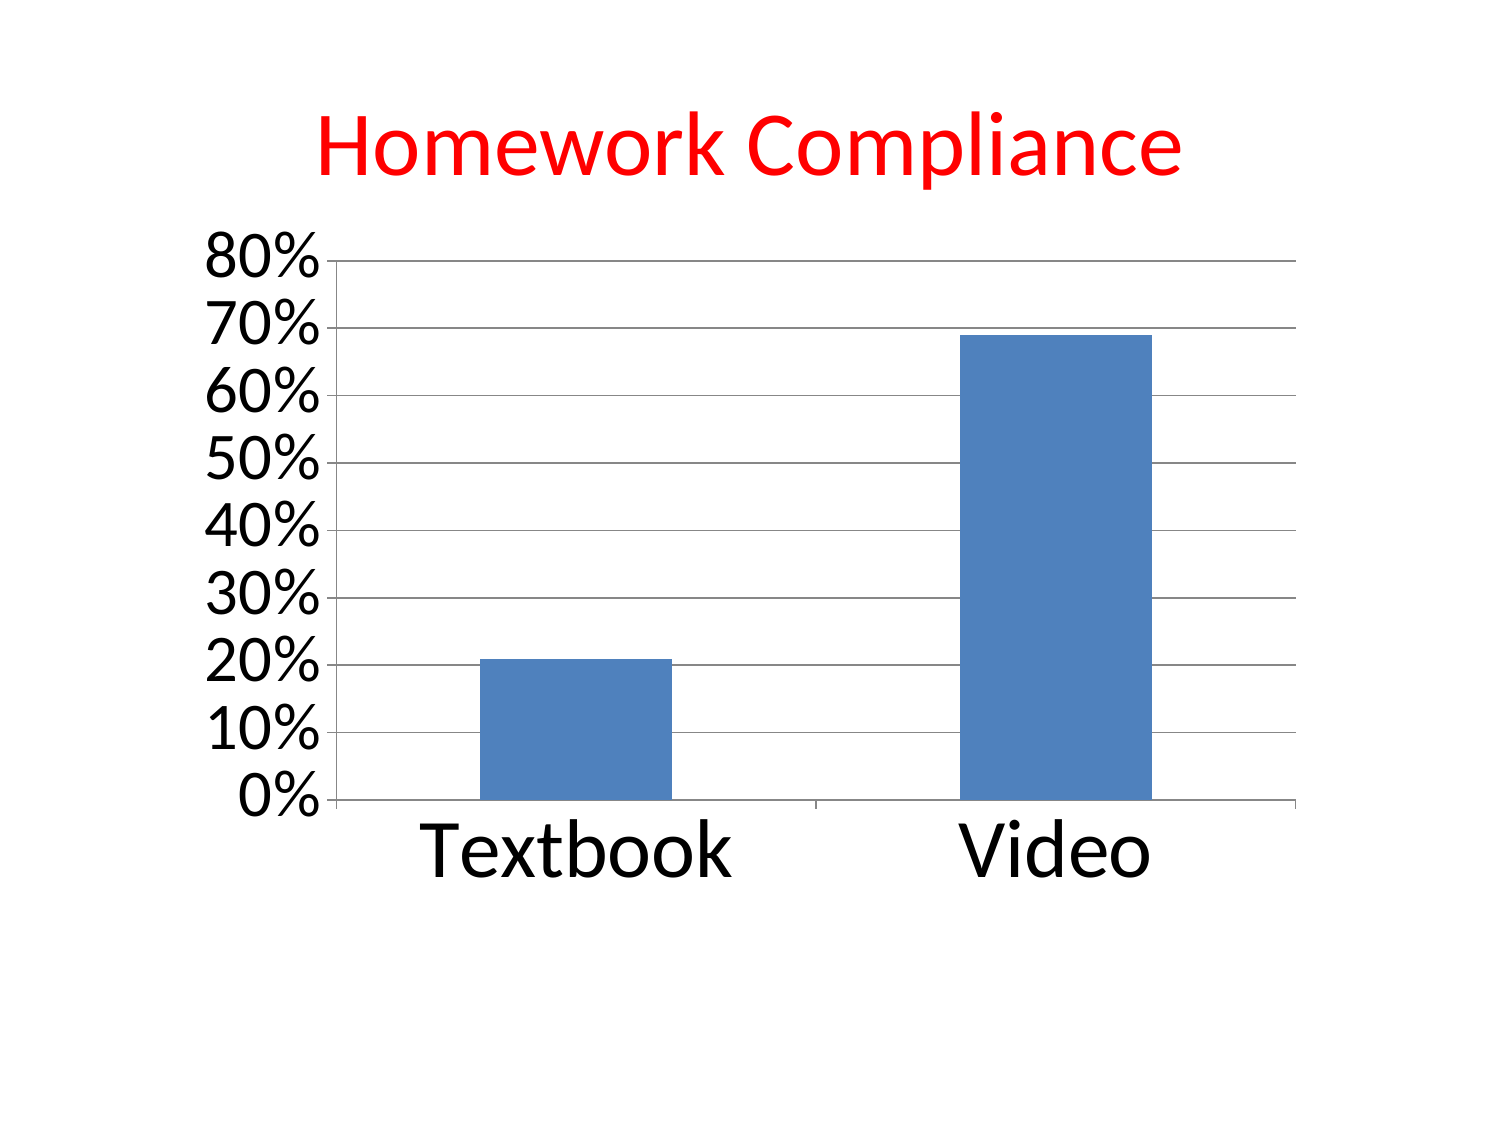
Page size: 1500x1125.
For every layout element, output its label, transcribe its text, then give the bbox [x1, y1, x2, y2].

title Homework Compliance [75, 45, 1425, 233]
chart [181, 213, 1319, 912]
